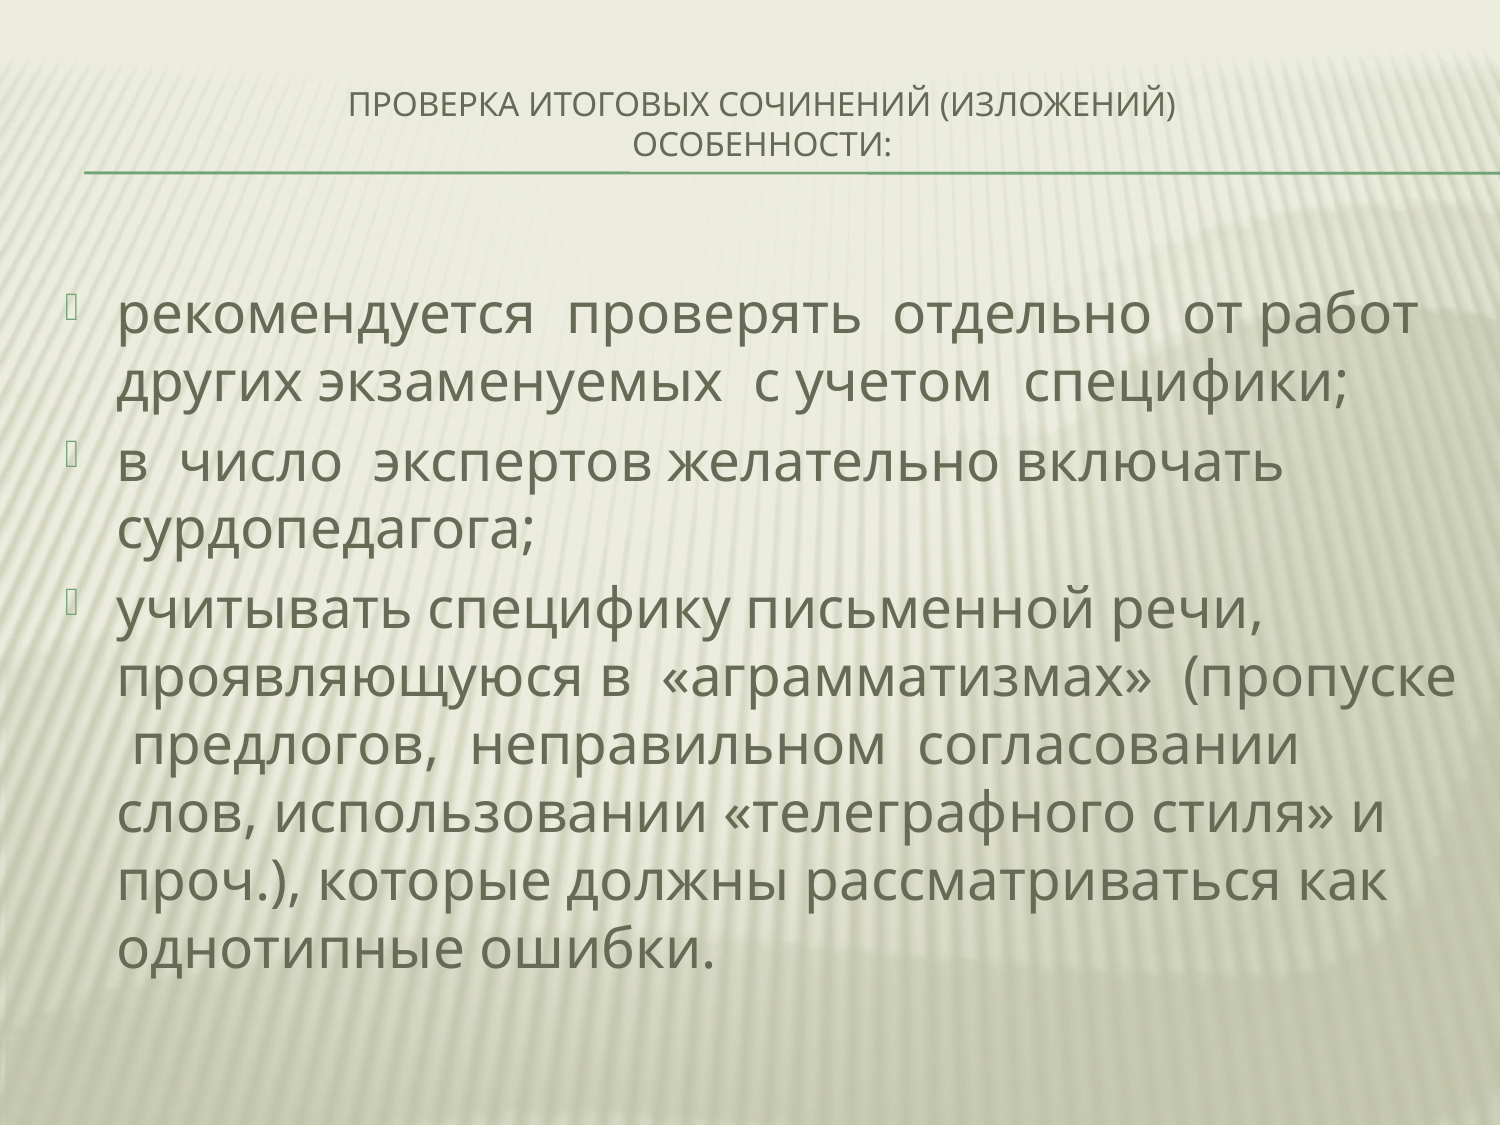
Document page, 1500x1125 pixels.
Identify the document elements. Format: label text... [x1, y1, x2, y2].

title Проверка итоговых сочинений (изложений) особенности: [50, 35, 1475, 211]
list рекомендуется проверять отдельно от работ других экзаменуемых с учетом специфики; в число экспертов желательно включать сурдопедагога; учитывать специфику письменной речи, проявляющуюся в «аграмматизмах» (пропуске предлогов, неправильном согласовании слов, использовании «телеграфного стиля» и проч.), которые должны рассматриваться как однотипные ошибки. [50, 269, 1475, 1067]
